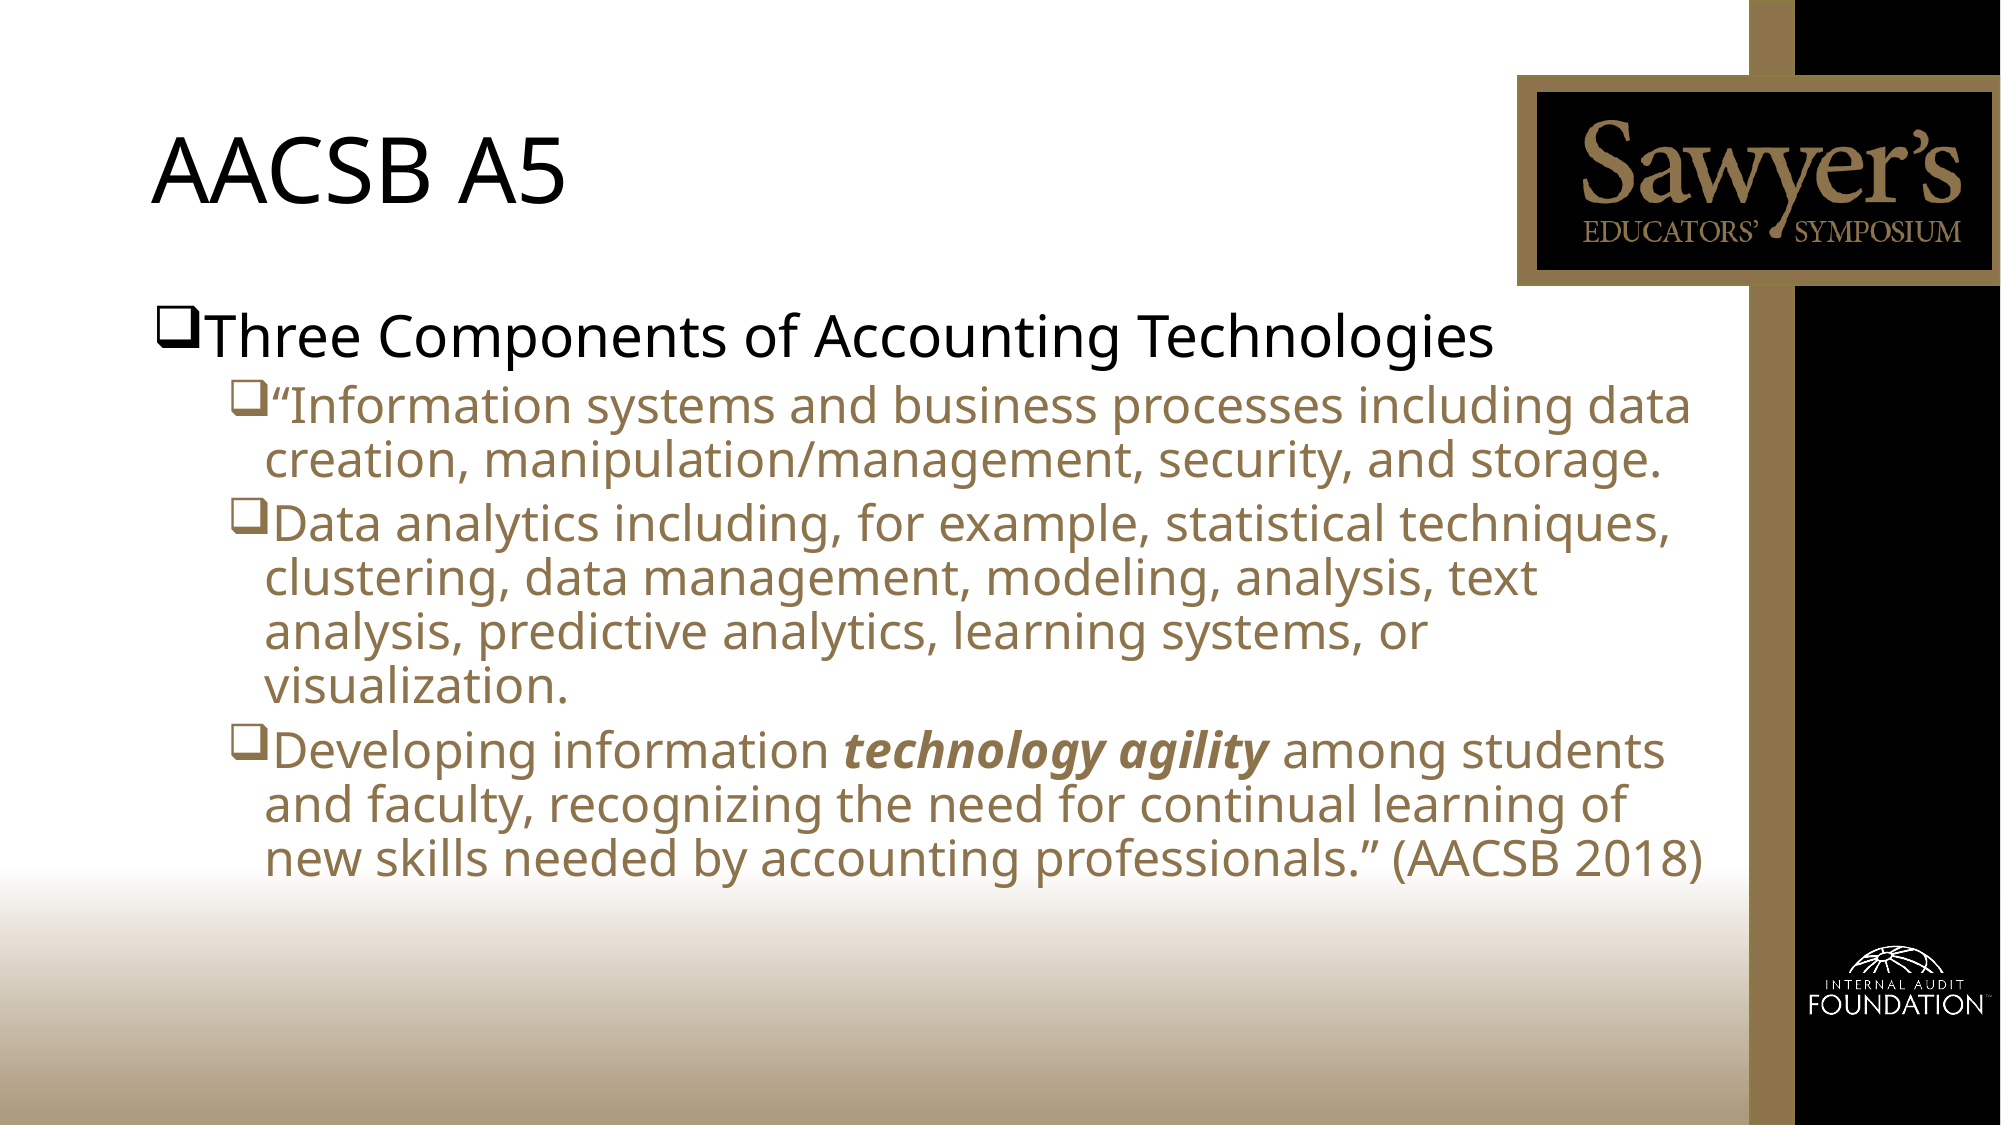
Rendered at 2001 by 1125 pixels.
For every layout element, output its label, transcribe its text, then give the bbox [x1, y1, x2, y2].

title AACSB A5 [136, 64, 1508, 283]
list Three Components of Accounting Technologies “Information systems and business processes including data creation, manipulation/management, security, and storage. Data analytics including, for example, statistical techniques, clustering, data management, modeling, analysis, text analysis, predictive analytics, learning systems, or visualization. Developing information technology agility among students and faculty, recognizing the need for continual learning of new skills needed by accounting professionals.” (AACSB 2018) [137, 299, 1732, 1014]
picture [1564, 93, 1980, 268]
picture [1807, 894, 1992, 1073]
picture [0, 0, 1749, 1125]
